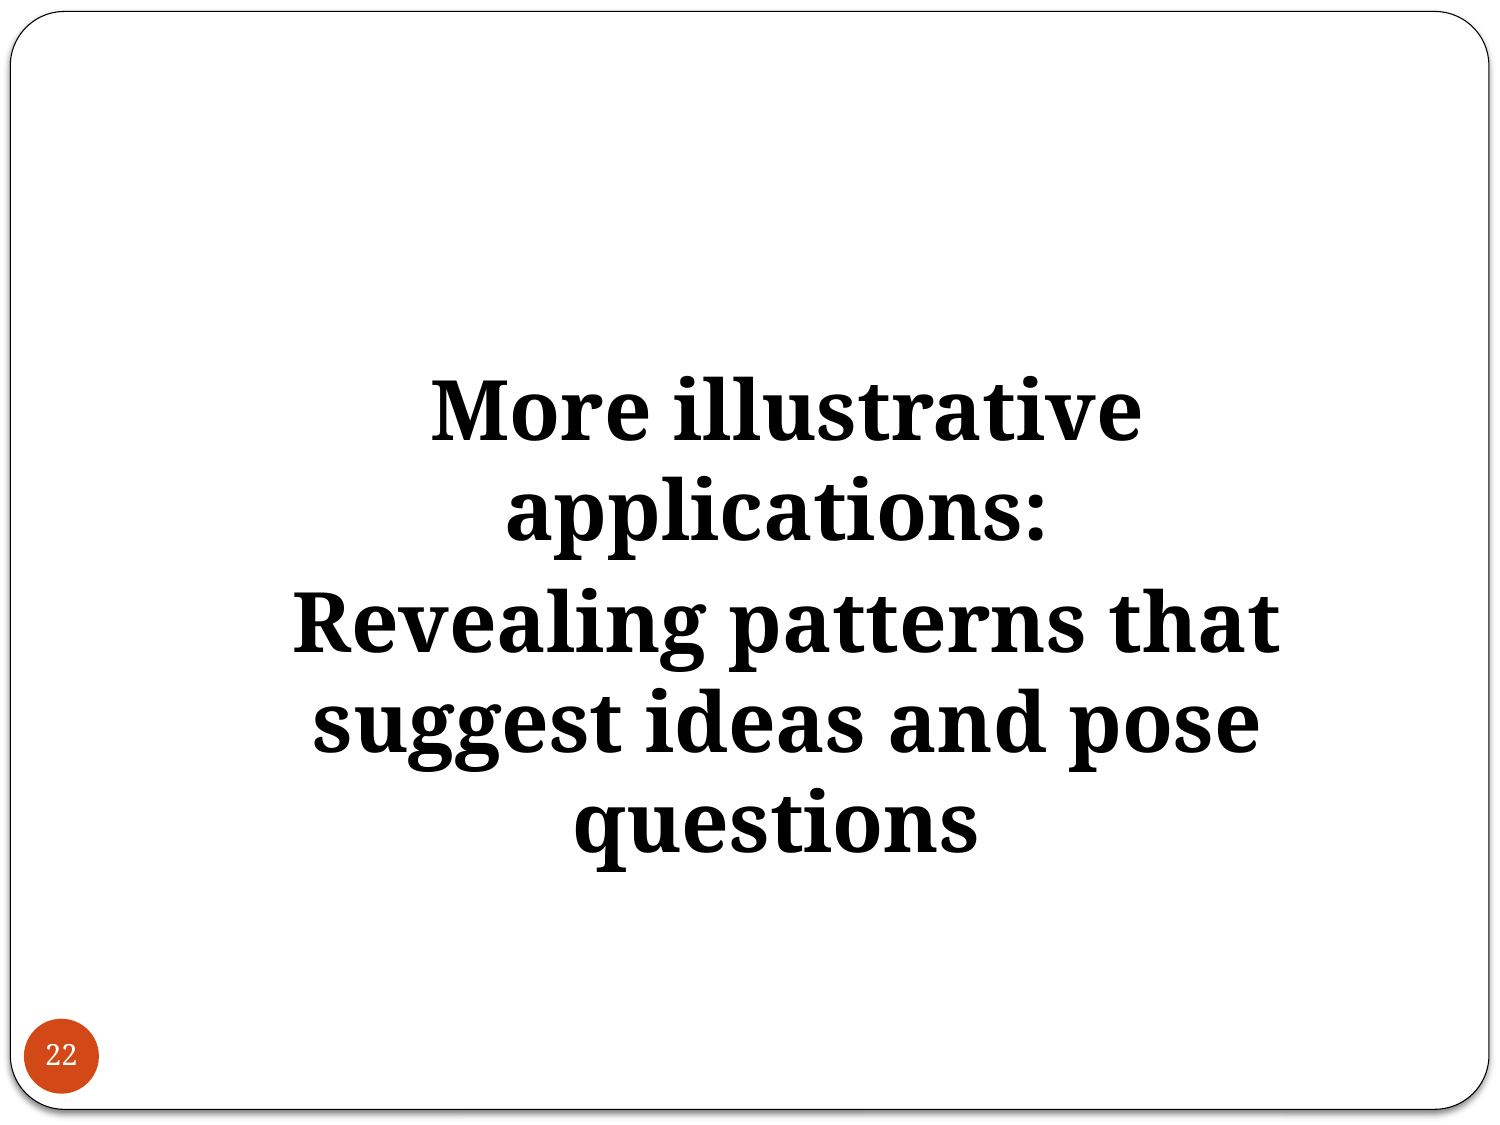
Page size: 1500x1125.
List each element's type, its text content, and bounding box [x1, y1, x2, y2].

slide_number 22 [23, 1018, 99, 1094]
list More illustrative applications: Revealing patterns that suggest ideas and pose questions [149, 237, 1426, 988]
